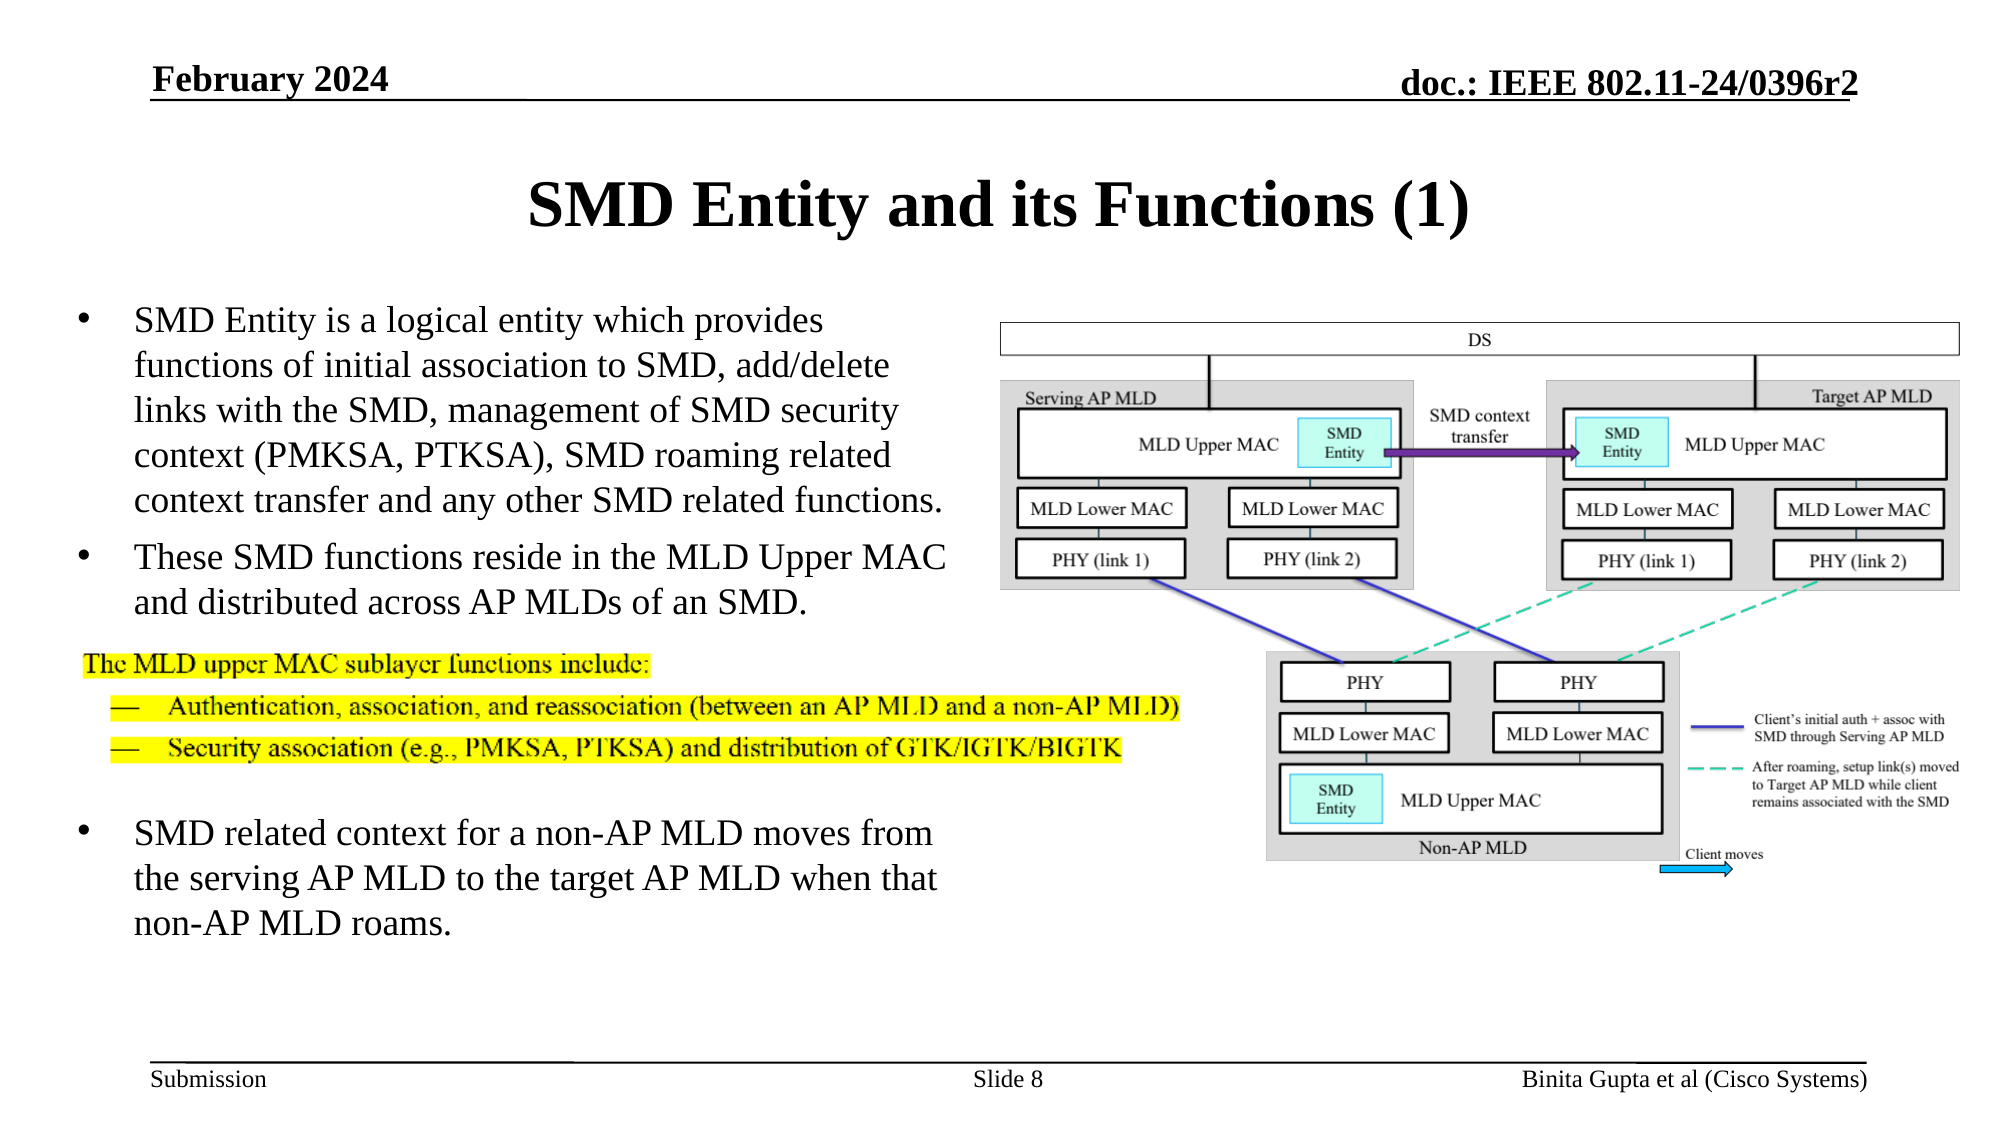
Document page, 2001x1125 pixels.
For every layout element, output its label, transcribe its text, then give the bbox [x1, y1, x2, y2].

list SMD Entity is a logical entity which provides functions of initial association to SMD, add/delete links with the SMD, management of SMD security context (PMKSA, PTKSA), SMD roaming related context transfer and any other SMD related functions. These SMD functions reside in the MLD Upper MAC and distributed across AP MLDs of an SMD. SMD related context for a non-AP MLD moves from the serving AP MLD to the target AP MLD when that non-AP MLD roams. [62, 784, 982, 1029]
list SMD Entity is a logical entity which provides functions of initial association to SMD, add/delete links with the SMD, management of SMD security context (PMKSA, PTKSA), SMD roaming related context transfer and any other SMD related functions. These SMD functions reside in the MLD Upper MAC and distributed across AP MLDs of an SMD. SMD related context for a non-AP MLD moves from the serving AP MLD to the target AP MLD when that non-AP MLD roams. [62, 286, 982, 635]
footer Binita Gupta et al (Cisco Systems) [1171, 1061, 1869, 1093]
picture [60, 321, 1971, 878]
title SMD Entity and its Functions (1) [149, 112, 1850, 288]
slide_number Slide 8 [950, 1061, 1067, 1123]
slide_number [152, 54, 563, 100]
